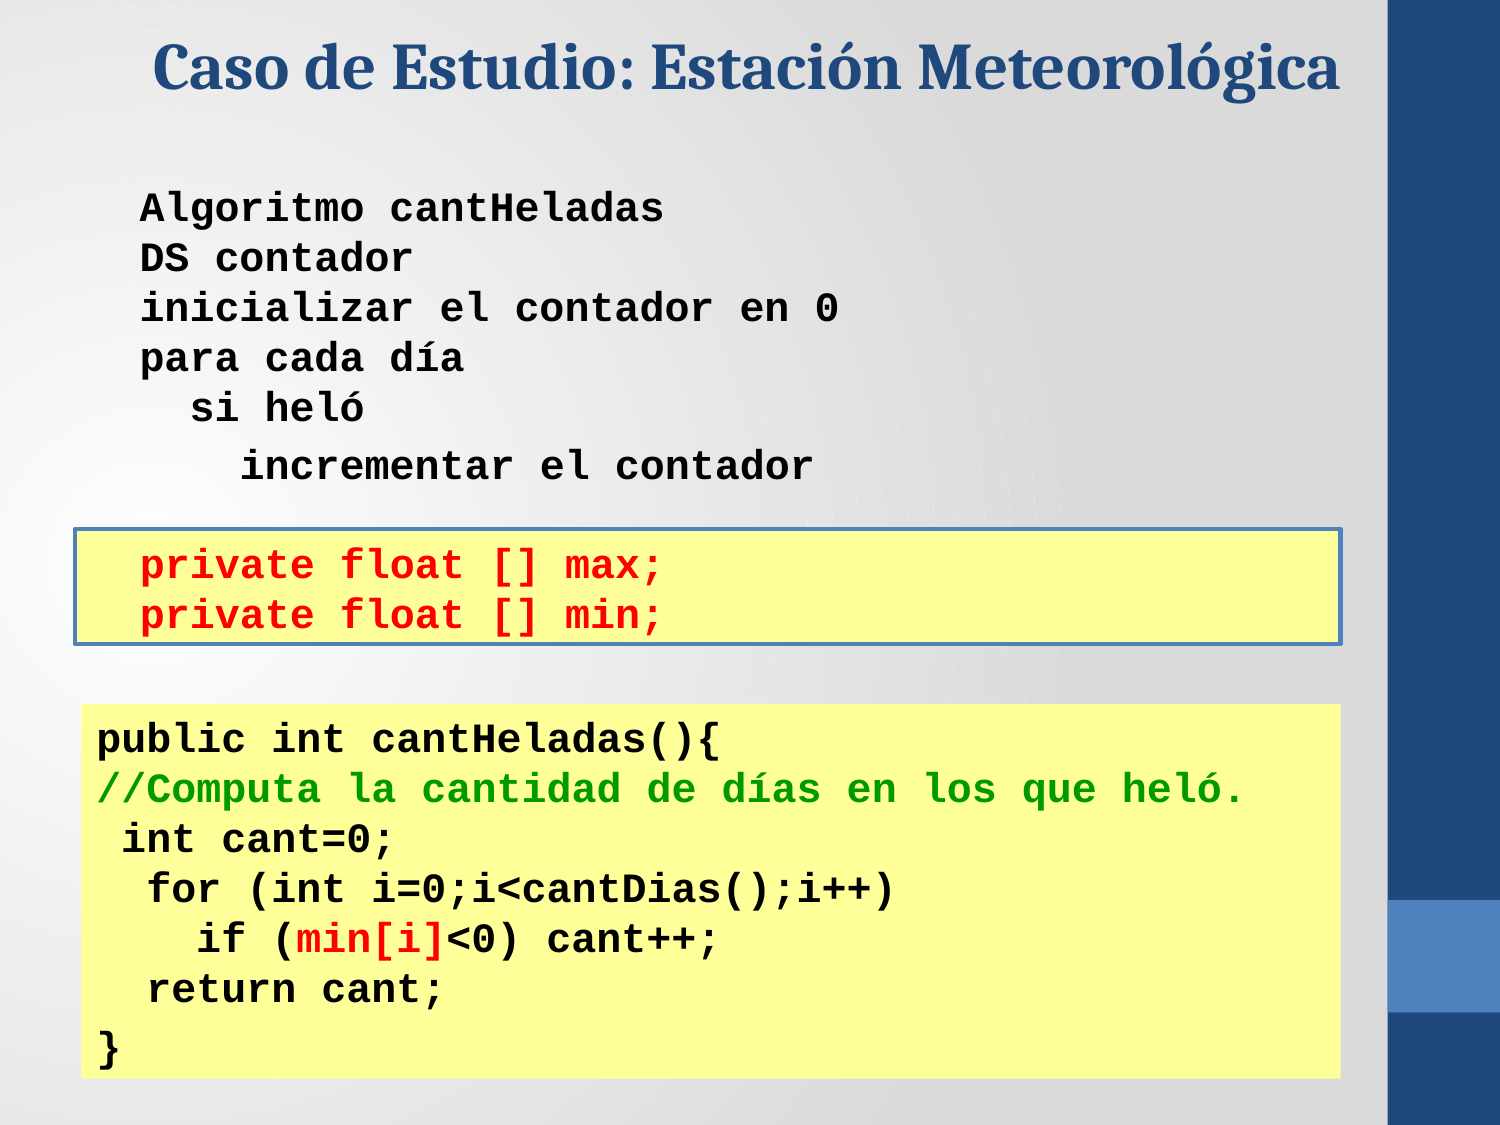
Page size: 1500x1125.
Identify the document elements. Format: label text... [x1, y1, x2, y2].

text_box public int cantHeladas(){ //Computa la cantidad de días en los que heló. int cant=0; for (int i=0;i<cantDias();i++) if (min[i]<0) cant++; return cant; } [81, 703, 1341, 1079]
text_box Caso de Estudio: Estación Meteorológica [74, 13, 1422, 113]
text_box Algoritmo cantHeladas DS contador inicializar el contador en 0 para cada día si heló incrementar el contador [124, 172, 1270, 498]
text_box private float [] max; private float [] min; [73, 527, 1343, 646]
